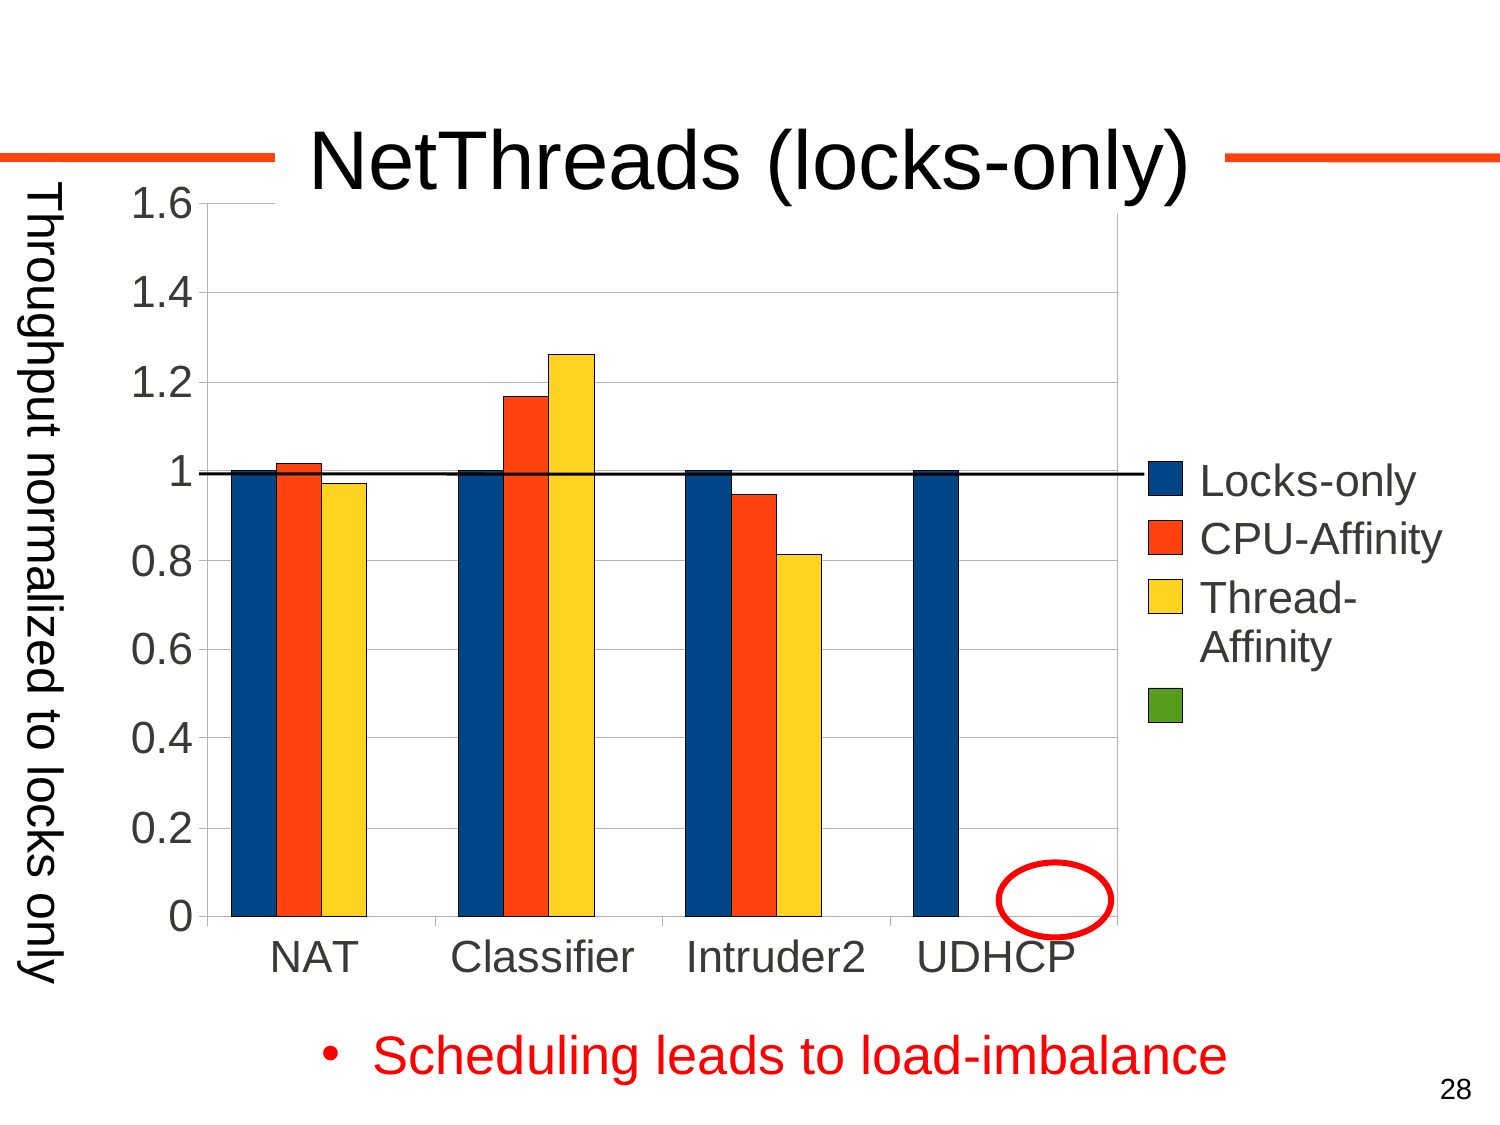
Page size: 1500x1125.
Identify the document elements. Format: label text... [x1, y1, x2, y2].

title NetThreads (locks-only) [274, 0, 1226, 176]
slide_number 28 [1424, 1062, 1500, 1125]
text_box Scheduling leads to load-imbalance [306, 1012, 1260, 1093]
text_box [113, 178, 1500, 987]
text_box Throughput normalized to locks only [17, 174, 93, 1007]
